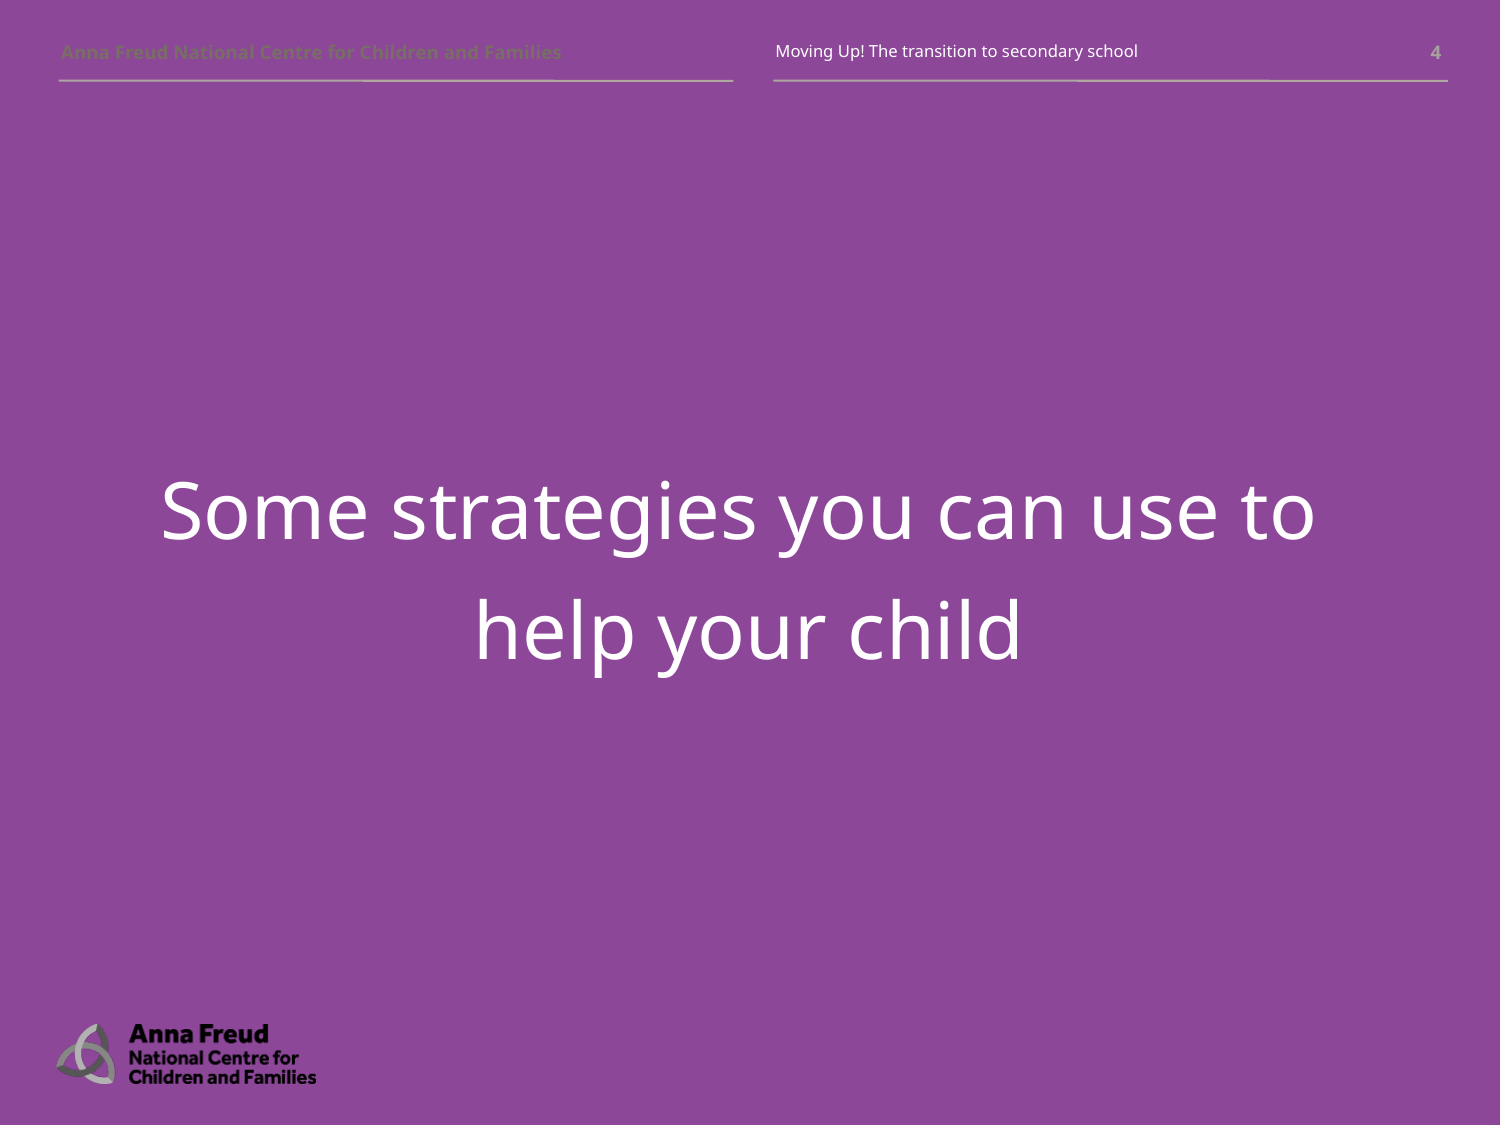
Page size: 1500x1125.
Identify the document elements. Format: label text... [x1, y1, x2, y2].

picture [56, 1024, 316, 1084]
list Some strategies you can use to help your child [42, 130, 1457, 1006]
slide_number ‹#› [1369, 33, 1457, 72]
footer Moving Up! The transition to secondary school [760, 33, 1339, 72]
